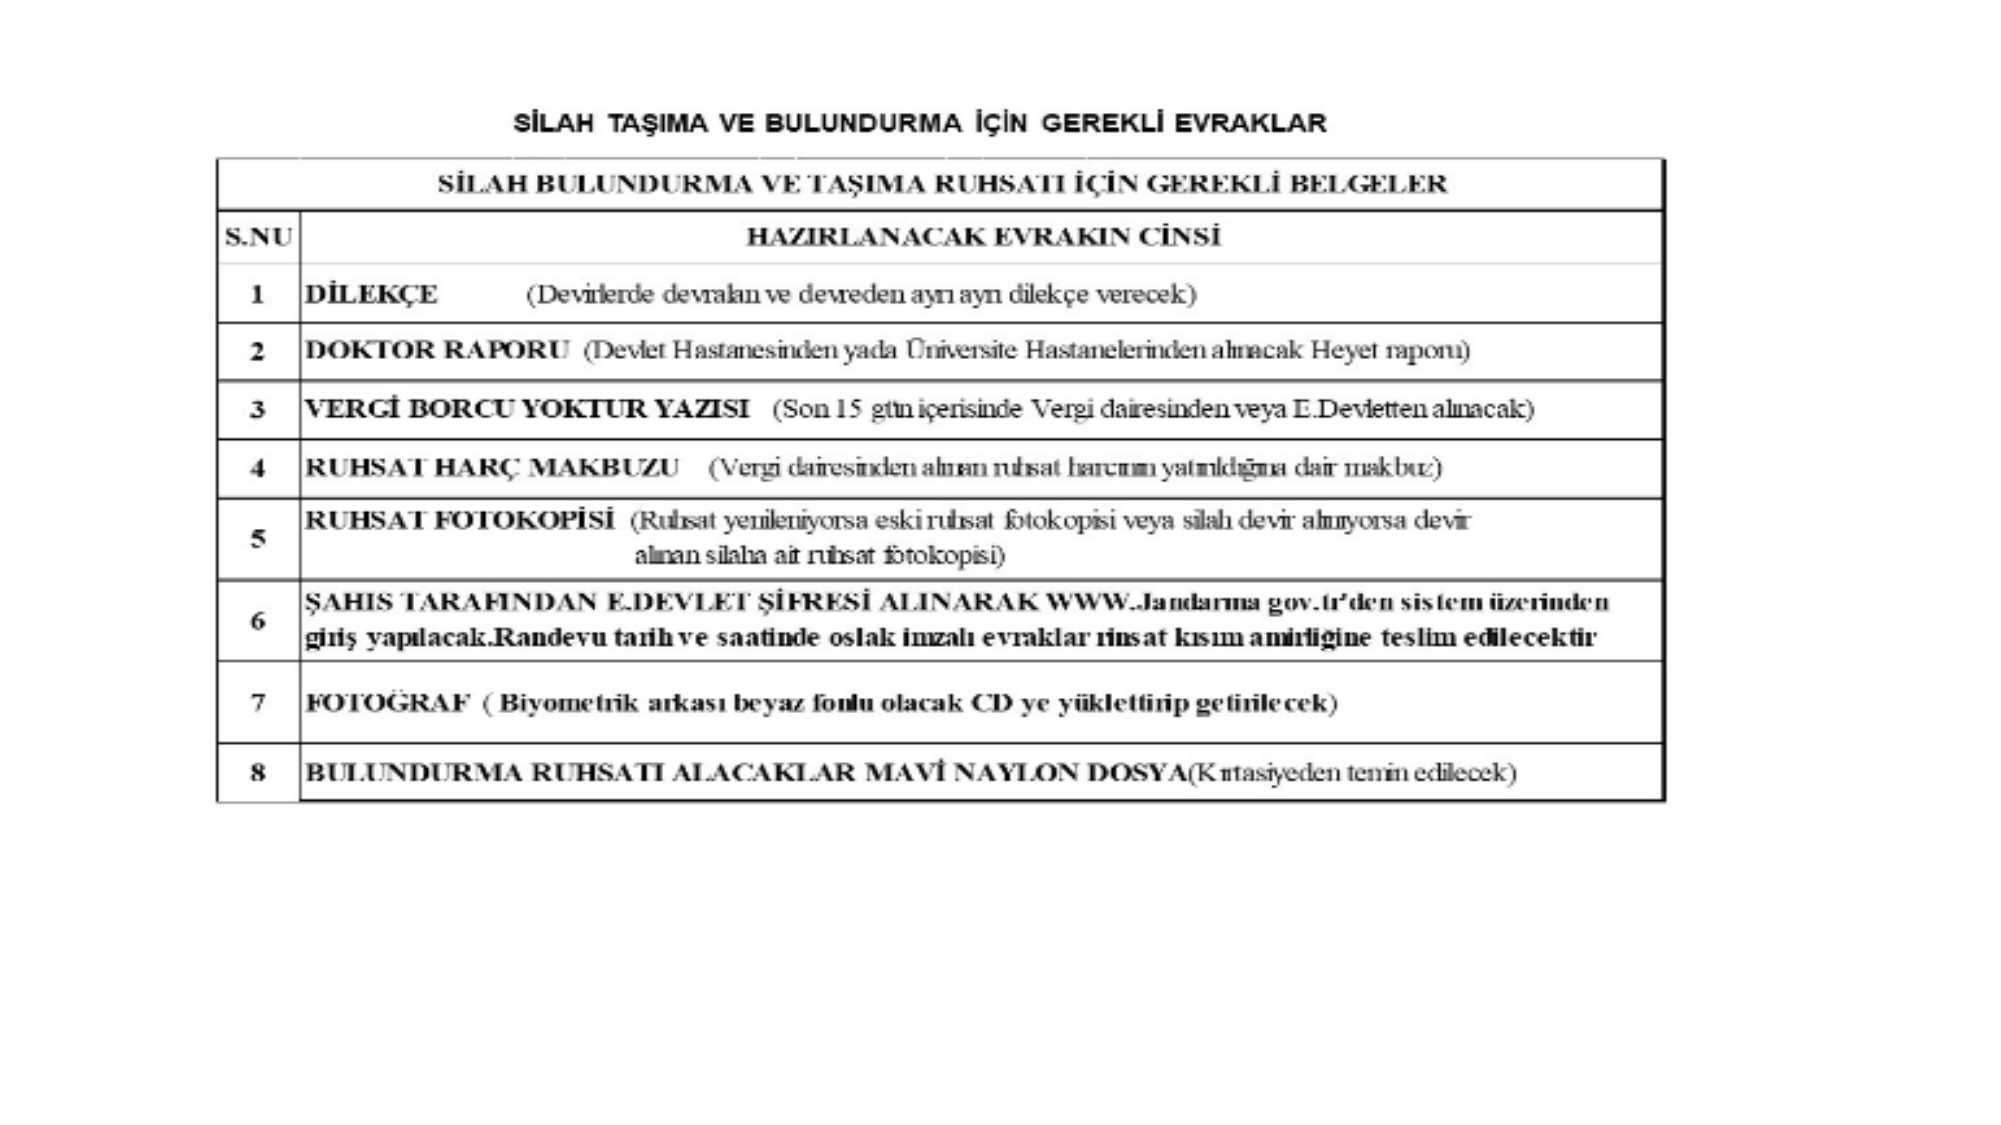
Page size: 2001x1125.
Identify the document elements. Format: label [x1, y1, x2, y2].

picture [196, 87, 1675, 809]
